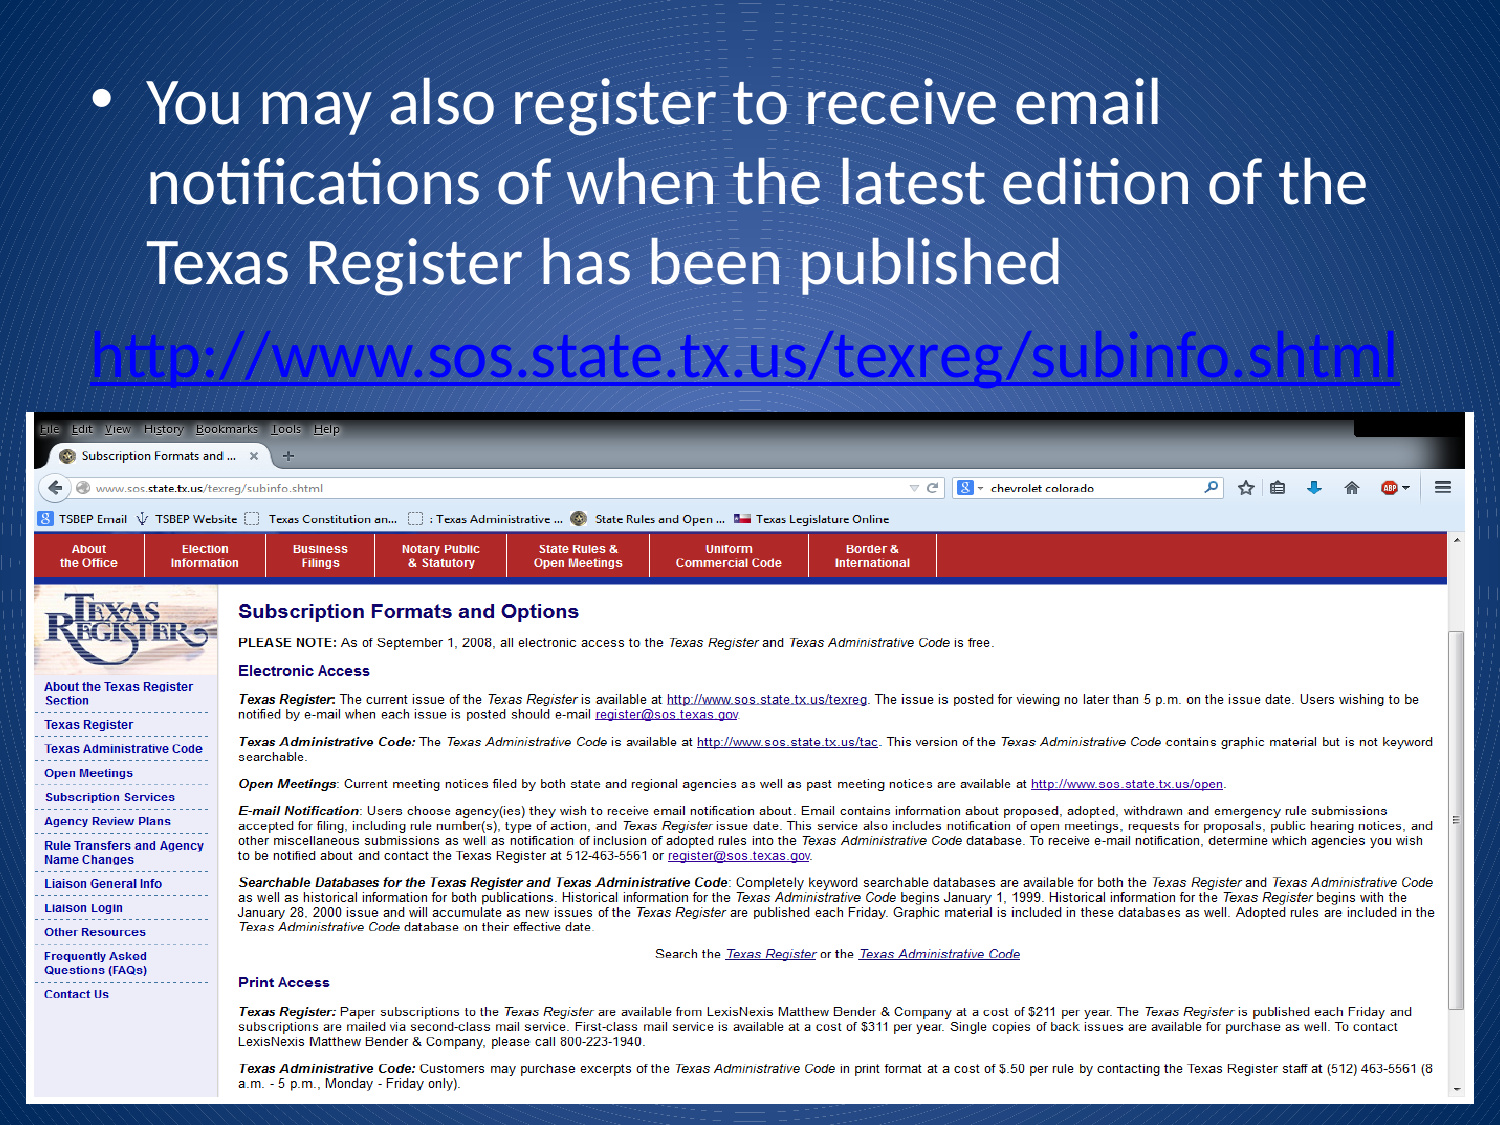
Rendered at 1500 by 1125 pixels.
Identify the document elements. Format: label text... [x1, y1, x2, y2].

picture [26, 412, 1474, 1104]
list You may also register to receive email notifications of when the latest edition of the Texas Register has been published http://www.sos.state.tx.us/texreg/subinfo.shtml [75, 50, 1425, 410]
